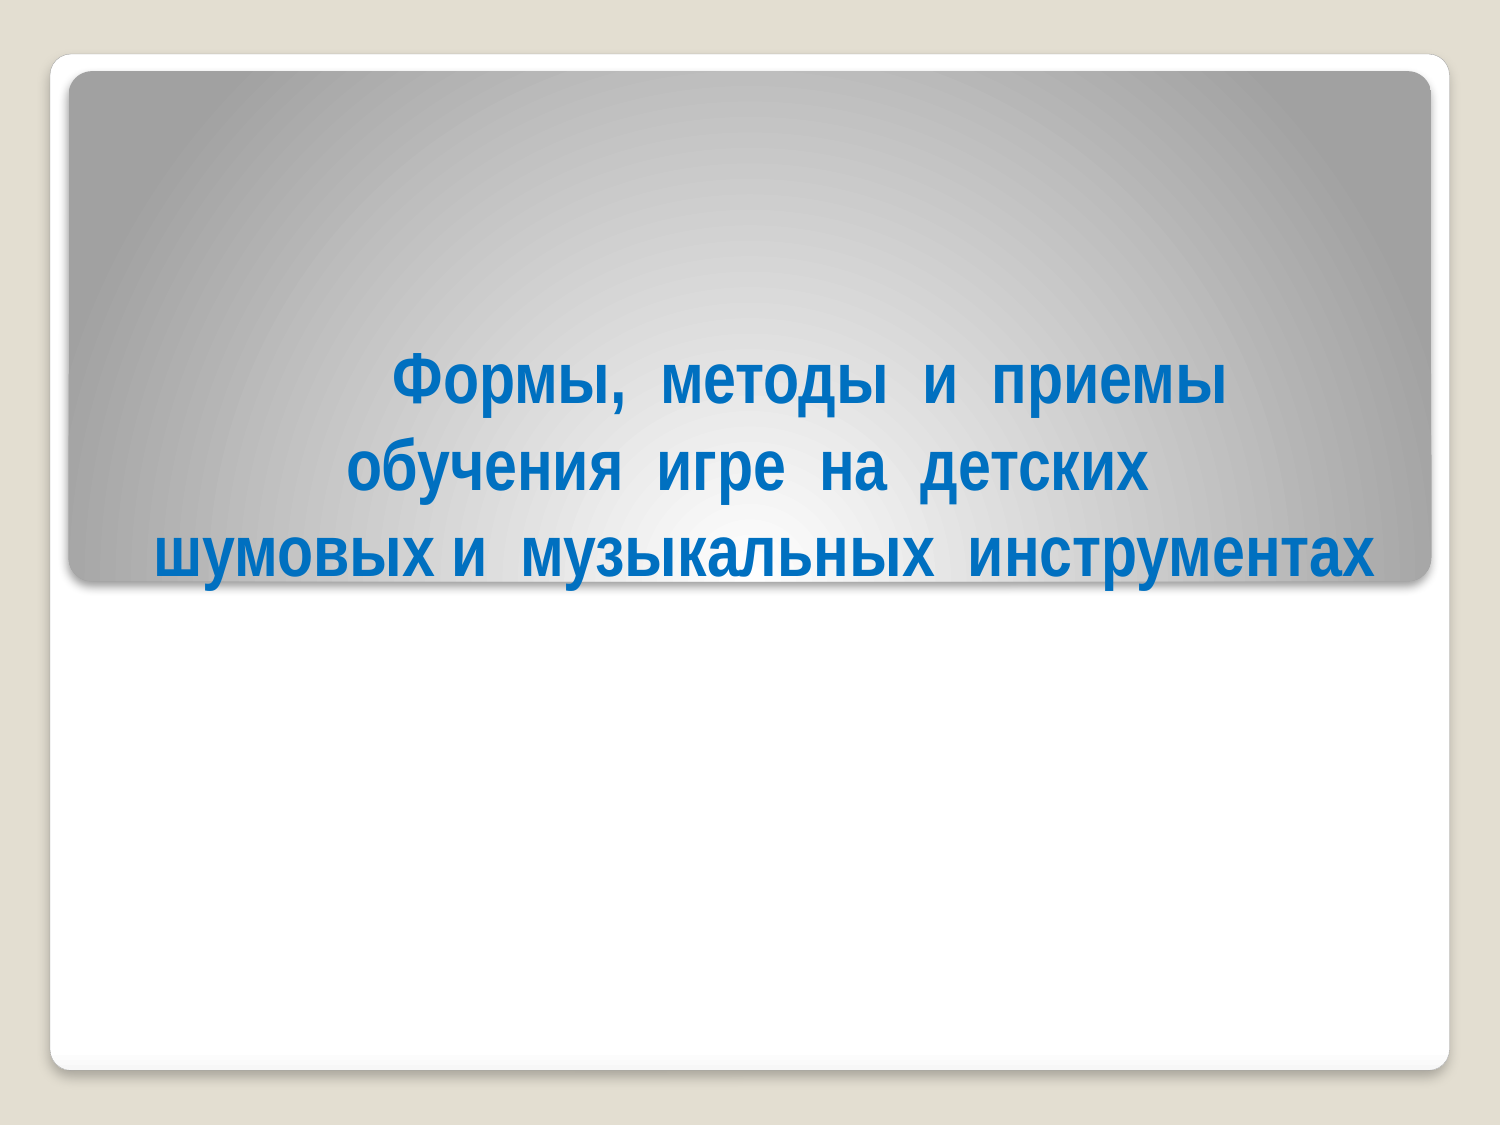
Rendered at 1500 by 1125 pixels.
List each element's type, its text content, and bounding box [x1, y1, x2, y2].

title Формы, методы и приемы обучения игре на детских шумовых и музыкальных инструментах [118, 298, 1394, 599]
